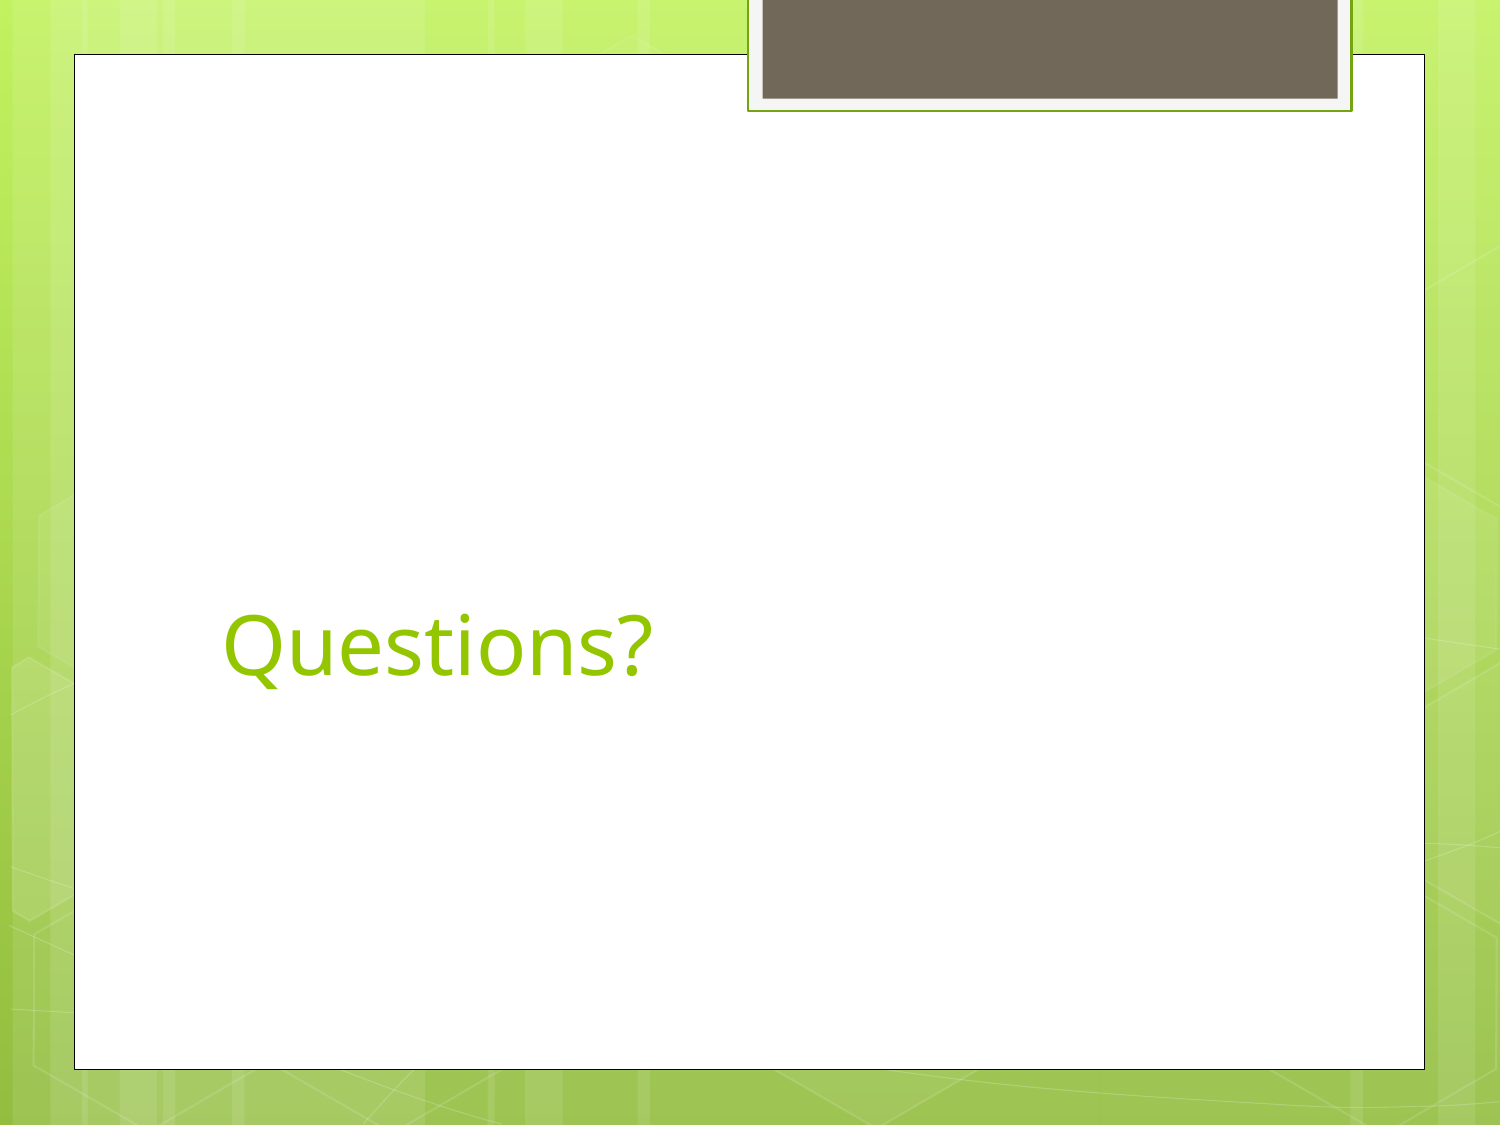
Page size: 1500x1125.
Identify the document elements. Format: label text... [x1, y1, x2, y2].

title Questions? [206, 475, 1296, 700]
